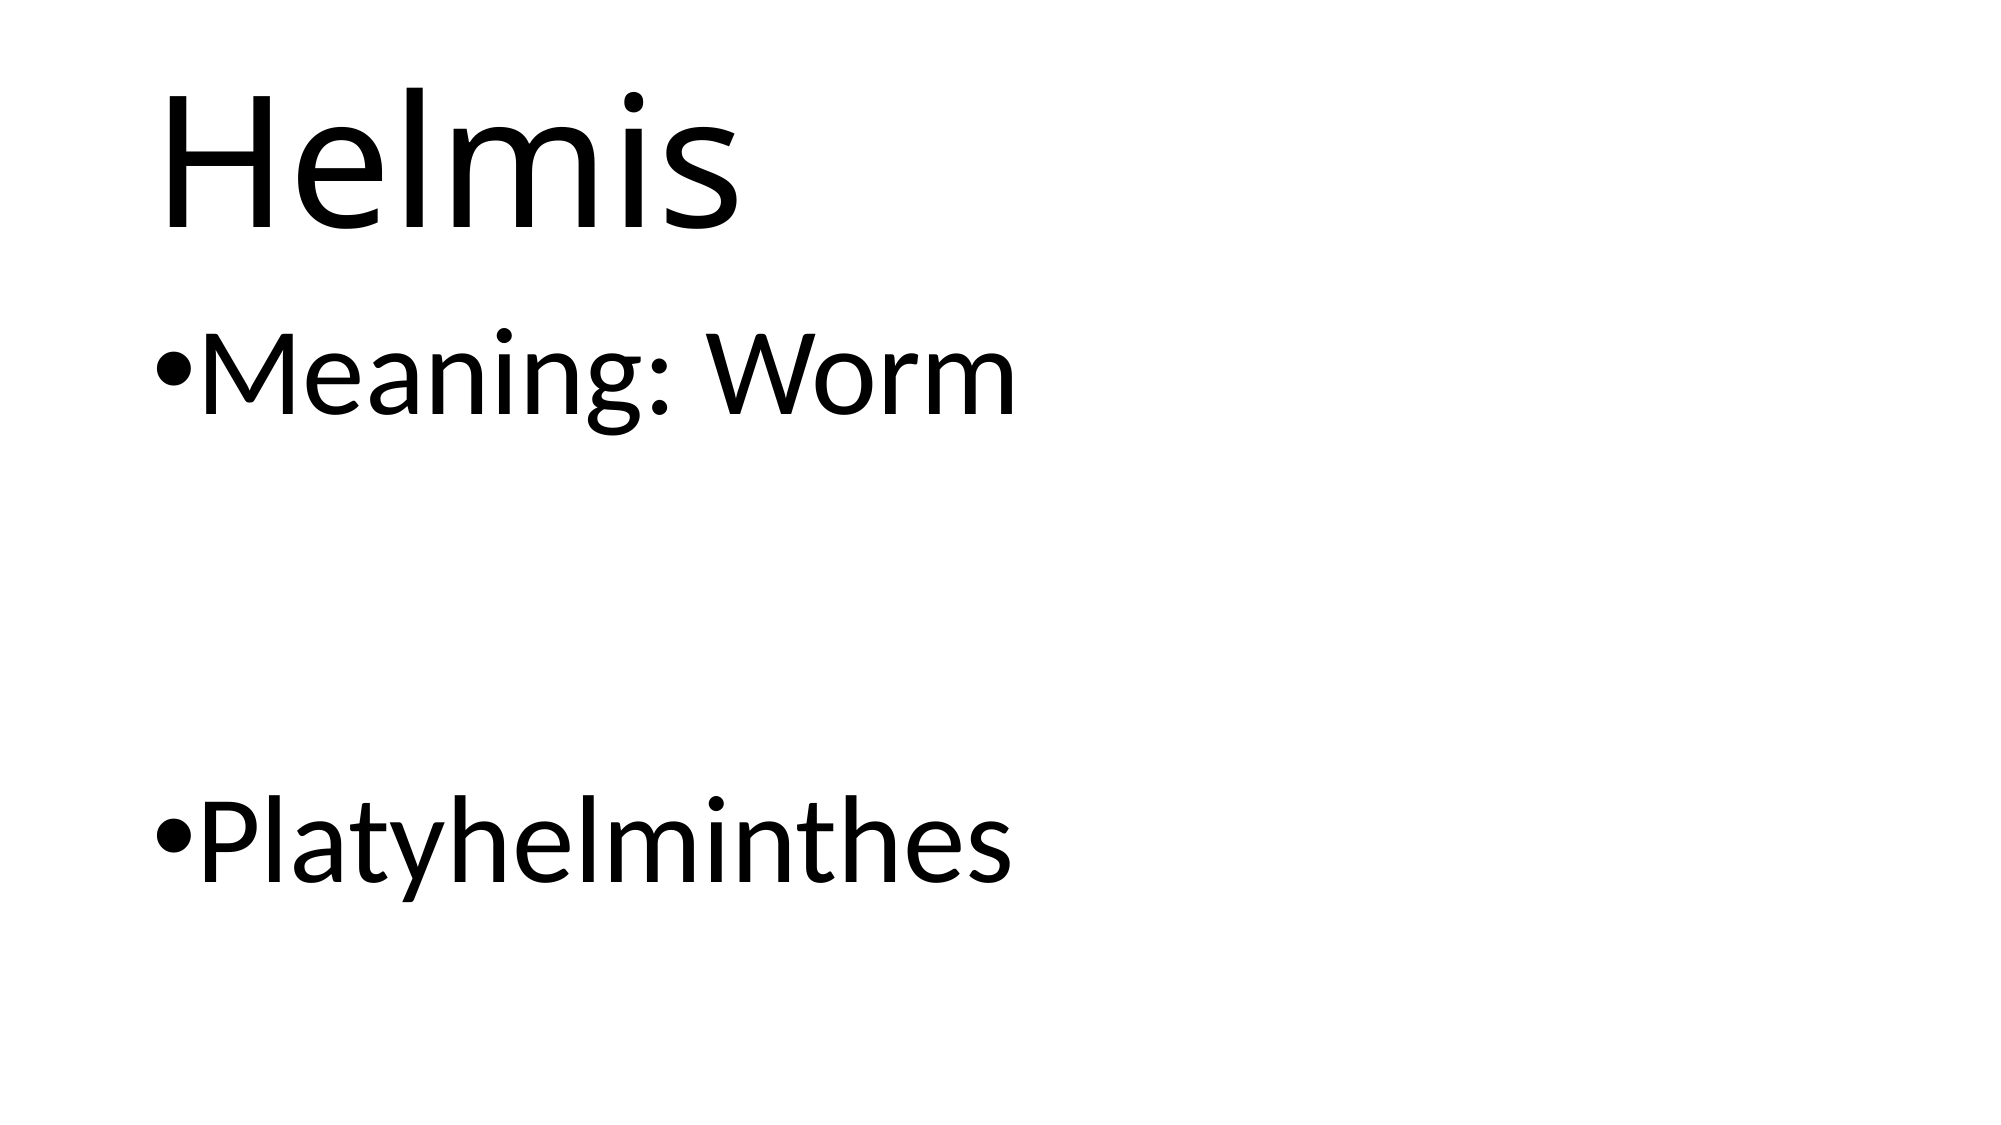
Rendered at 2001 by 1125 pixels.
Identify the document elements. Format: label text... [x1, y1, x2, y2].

list Meaning: Worm Platyhelminthes [137, 299, 1863, 1014]
title Helmis [137, 59, 1863, 278]
